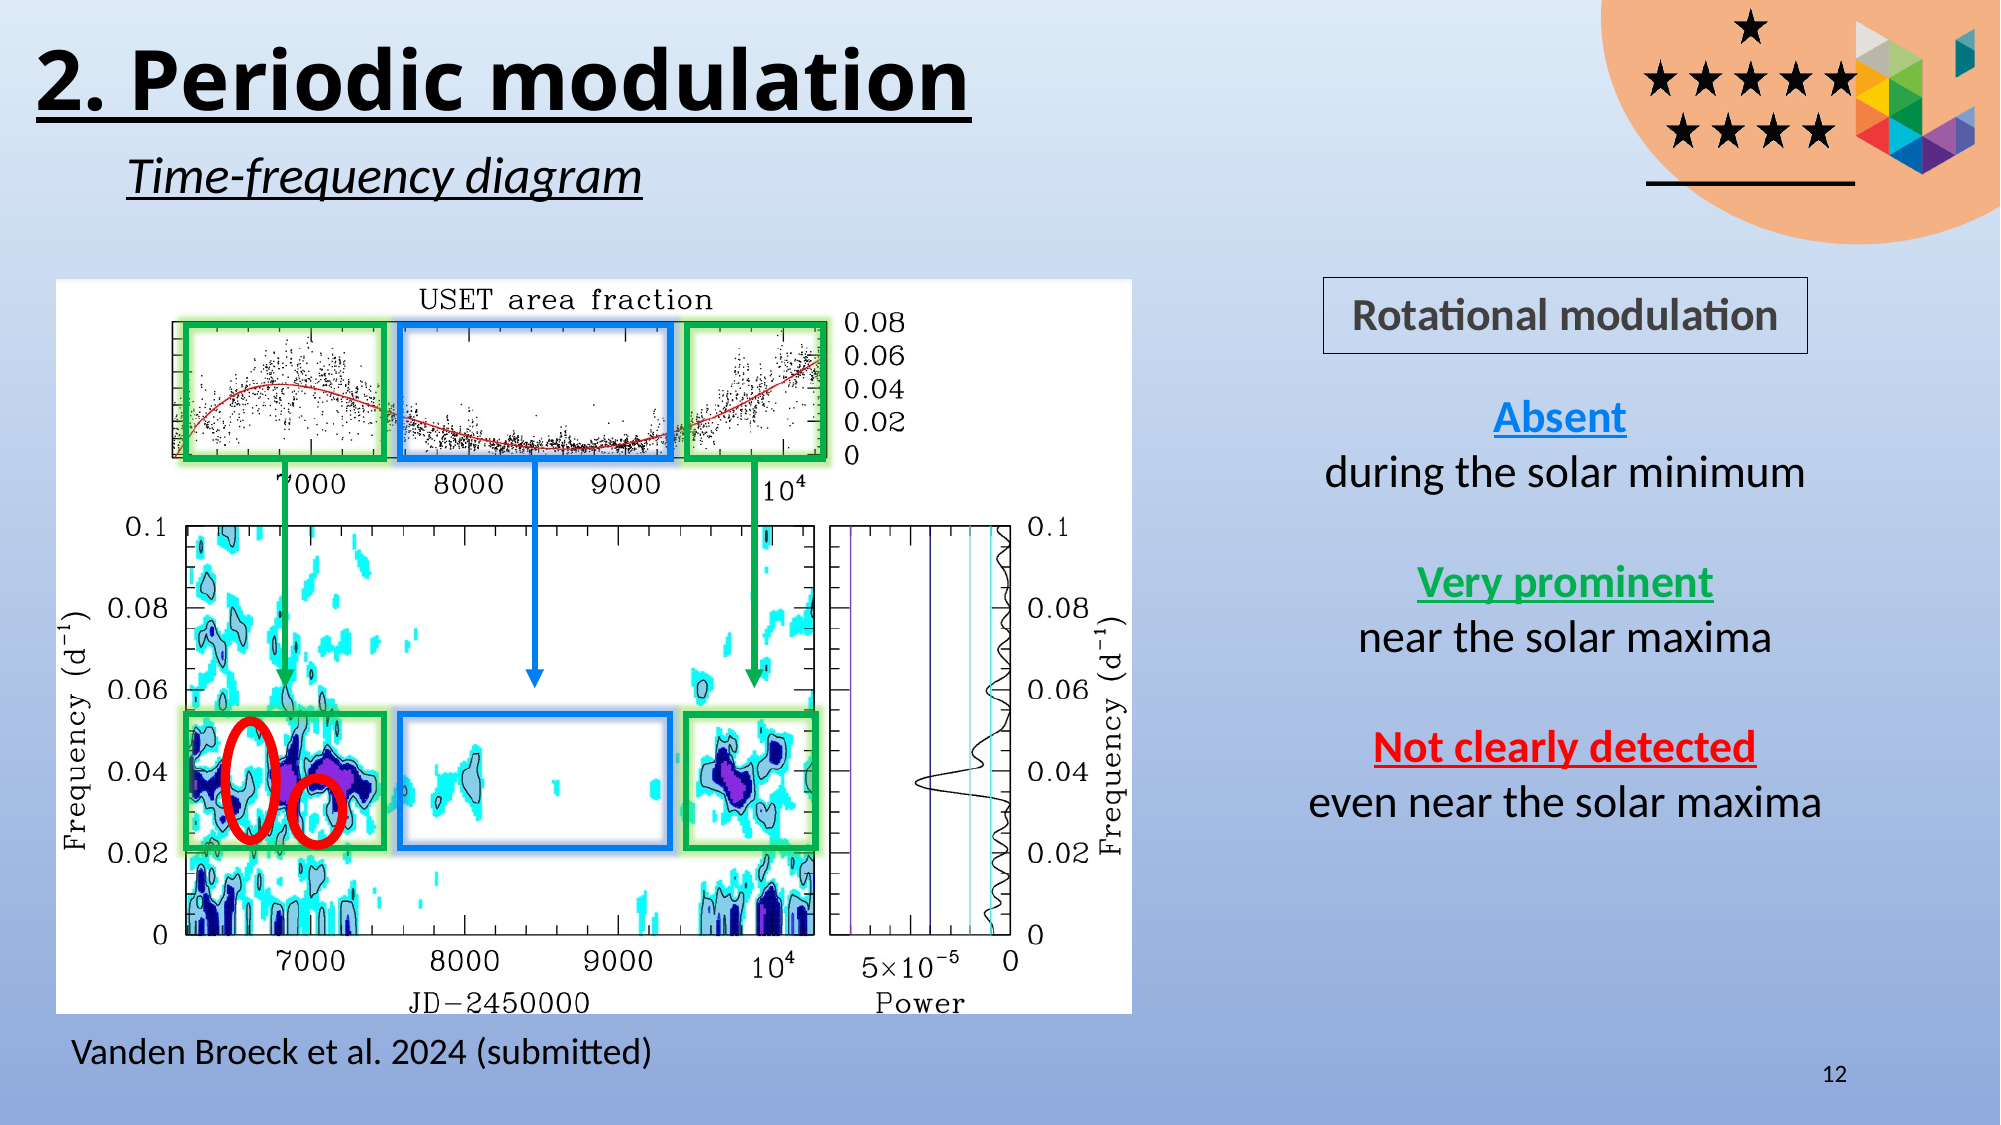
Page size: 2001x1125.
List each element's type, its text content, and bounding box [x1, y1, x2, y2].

text_box Time-frequency diagram [111, 133, 1374, 212]
picture [1643, 7, 1975, 186]
text_box Vanden Broeck et al. 2024 (submitted) [56, 1019, 949, 1080]
title 2. Periodic modulation [20, 0, 1644, 169]
picture [56, 279, 1132, 1015]
slide_number 12 [1412, 1042, 1863, 1103]
text_box [1644, 0, 2000, 246]
text_box Rotational modulation [1323, 277, 1808, 354]
text_box Absent during the solar minimum Very prominent near the solar maxima Not clearly detected even near the solar maxima [1132, 378, 2000, 834]
